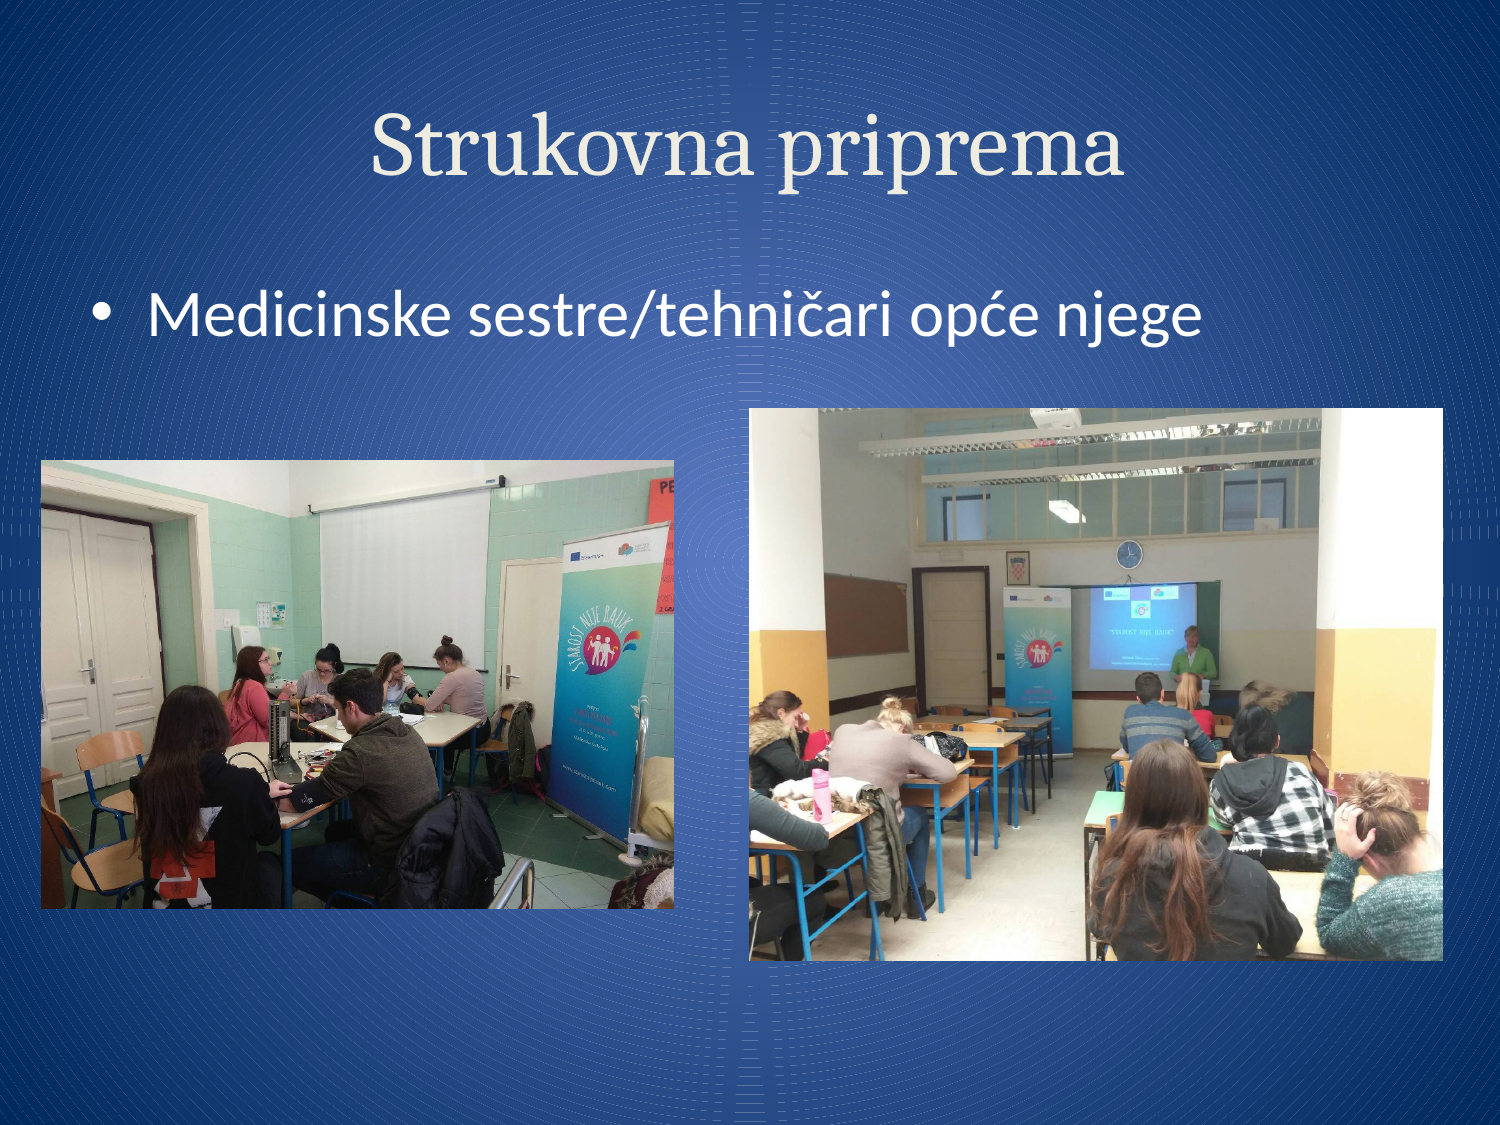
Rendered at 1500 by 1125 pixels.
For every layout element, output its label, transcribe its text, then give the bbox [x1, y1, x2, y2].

list Medicinske sestre/tehničari opće njege [75, 262, 1425, 1005]
title Strukovna priprema [75, 45, 1425, 233]
picture [40, 459, 674, 910]
picture [749, 408, 1443, 961]
